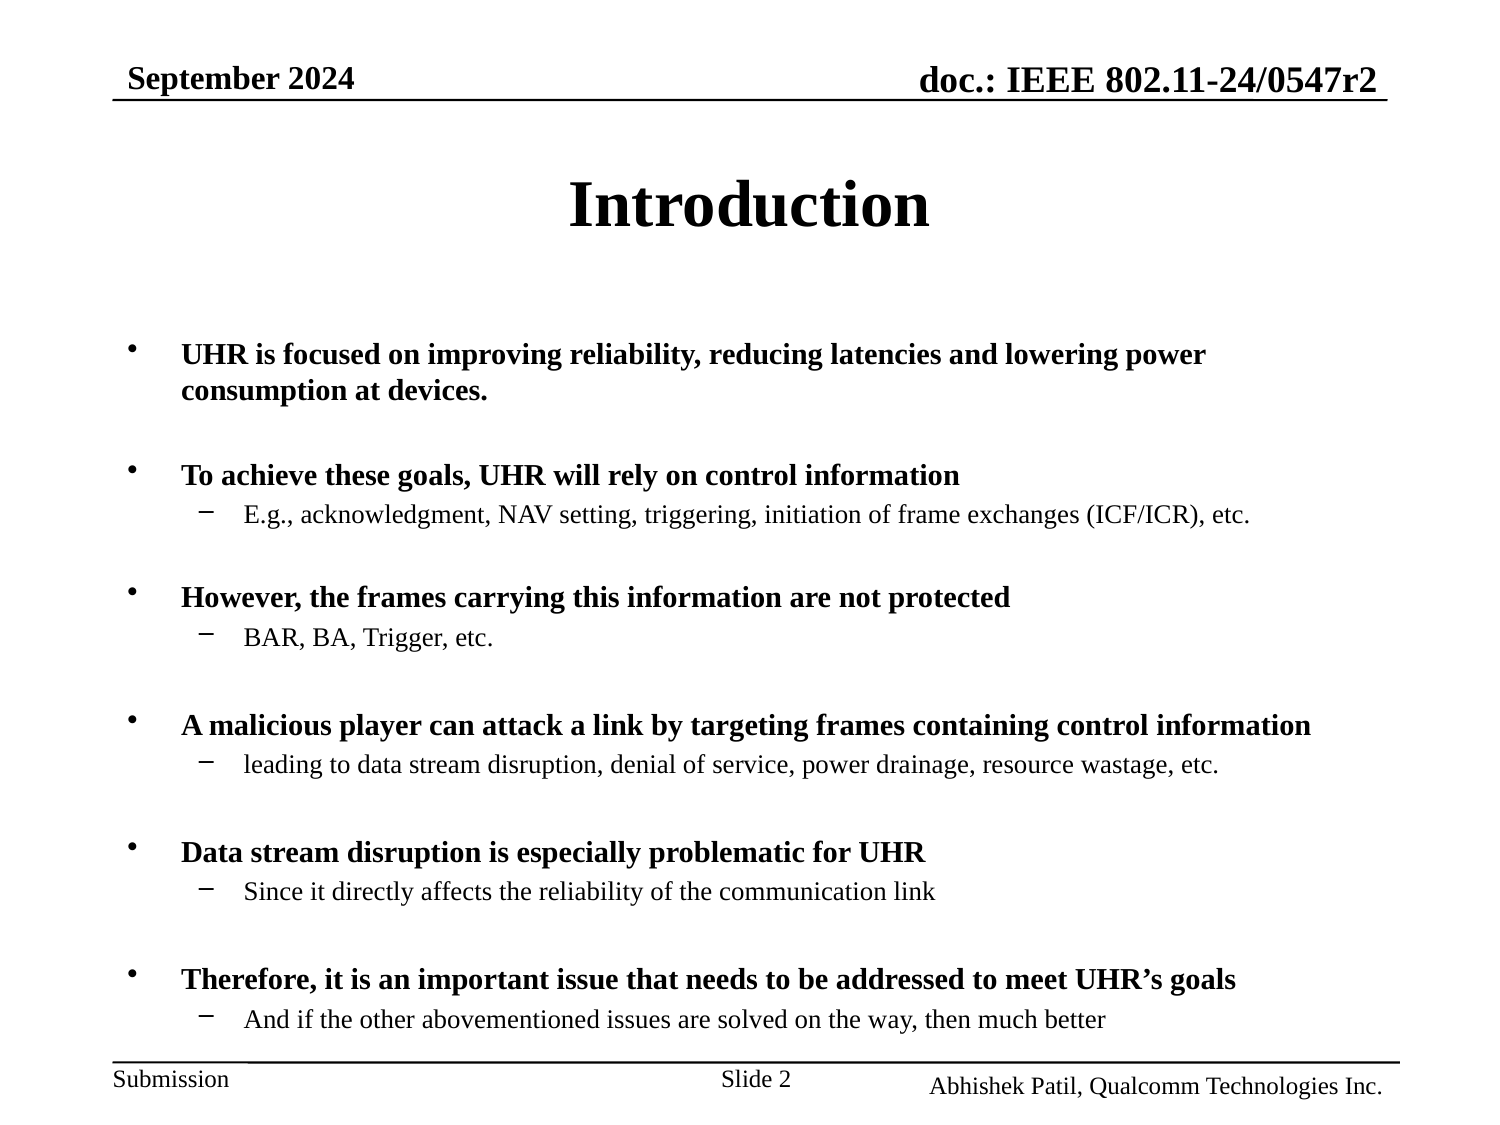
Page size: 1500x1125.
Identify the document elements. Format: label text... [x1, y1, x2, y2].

list UHR is focused on improving reliability, reducing latencies and lowering power consumption at devices. To achieve these goals, UHR will rely on control information E.g., acknowledgment, NAV setting, triggering, initiation of frame exchanges (ICF/ICR), etc. However, the frames carrying this information are not protected BAR, BA, Trigger, etc. A malicious player can attack a link by targeting frames containing control information leading to data stream disruption, denial of service, power drainage, resource wastage, etc. Data stream disruption is especially problematic for UHR Since it directly affects the reliability of the communication link Therefore, it is an important issue that needs to be addressed to meet UHR’s goals And if the other abovementioned issues are solved on the way, then much better [112, 326, 1388, 1047]
footer Abhishek Patil, Qualcomm Technologies Inc. [914, 1062, 1436, 1093]
slide_number Slide 2 [712, 1061, 800, 1093]
title Introduction [112, 112, 1388, 288]
text_box September 2024 [112, 49, 394, 95]
